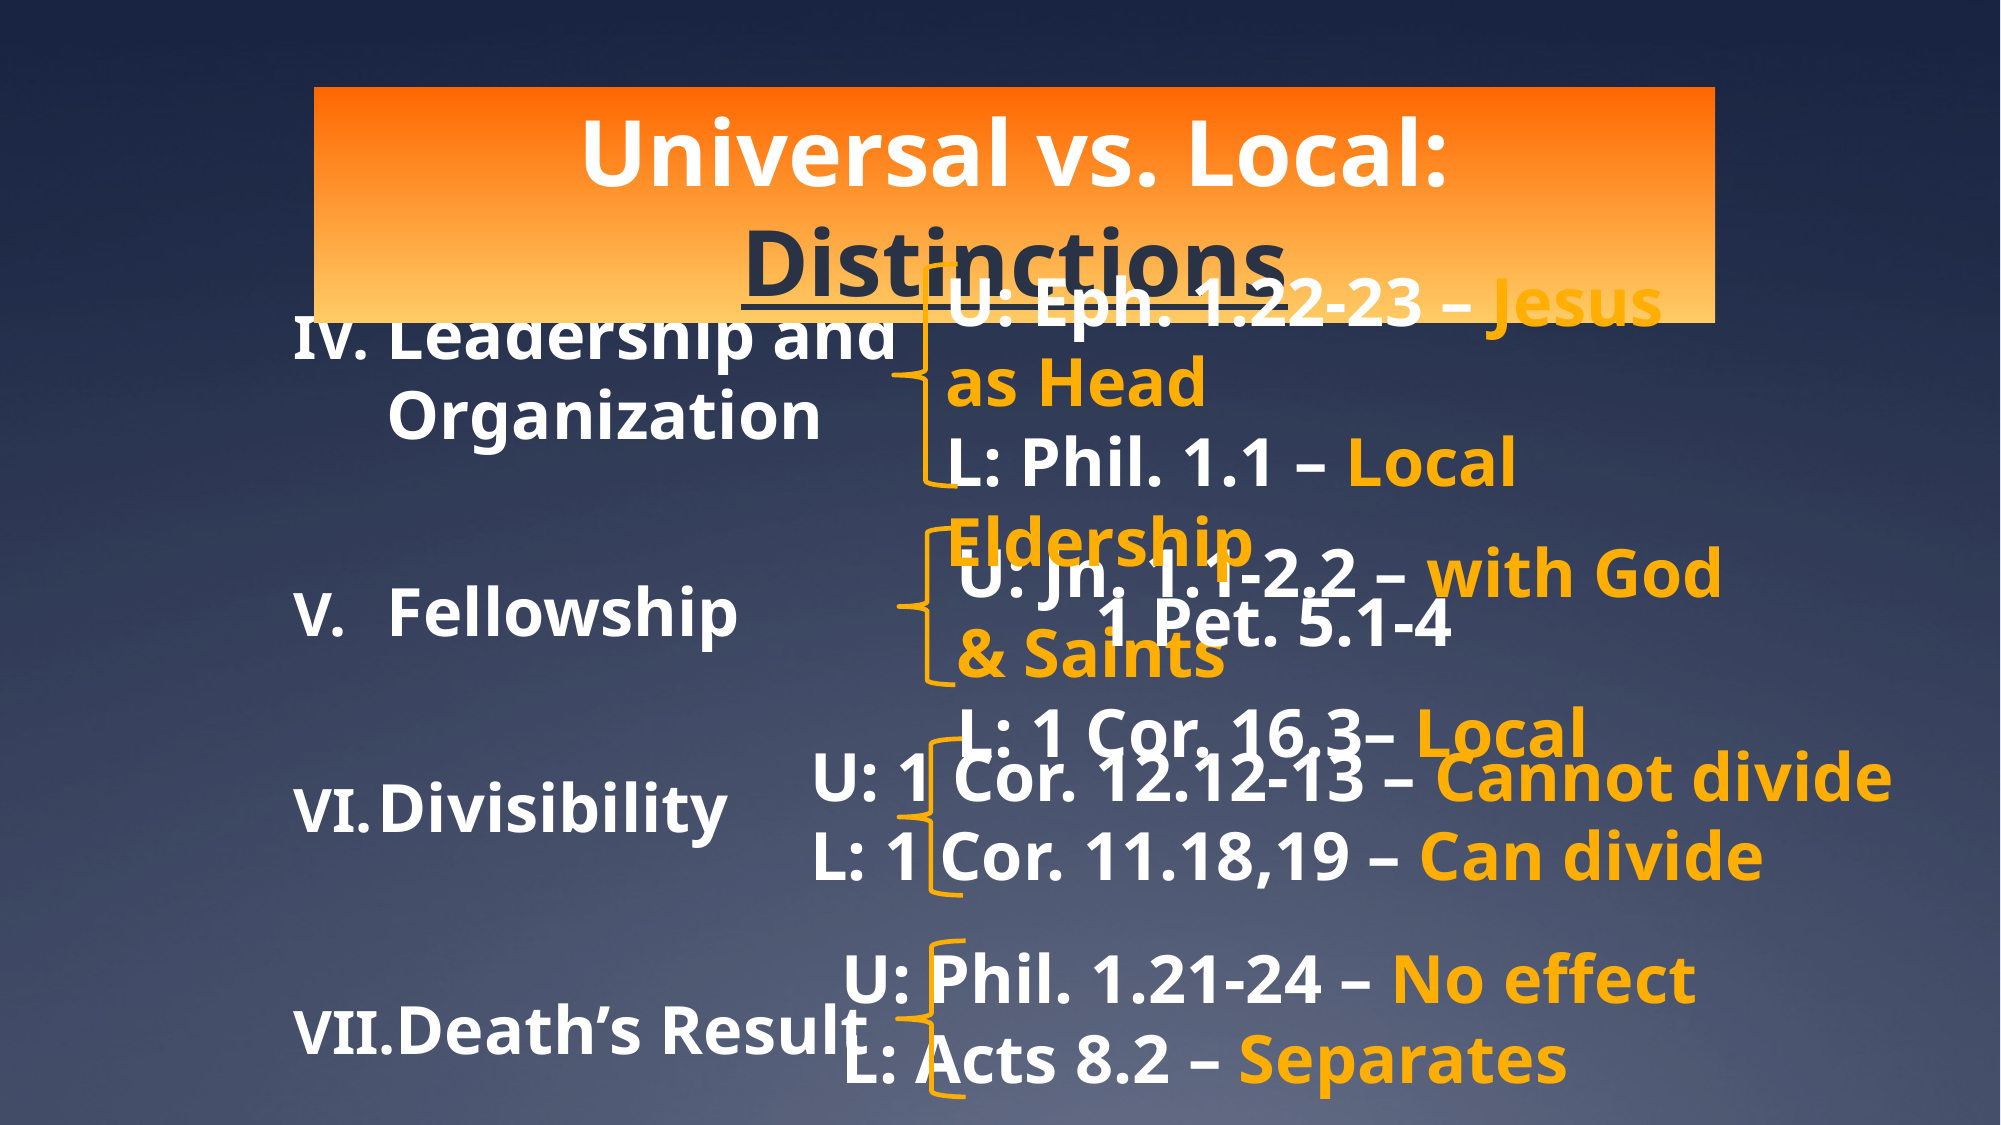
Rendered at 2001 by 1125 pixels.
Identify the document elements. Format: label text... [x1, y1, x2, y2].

text_box [892, 262, 958, 488]
list Leadership and Organization Fellowship Divisibility Death’s Result [278, 163, 964, 1125]
text_box U: Jn. 1.1-2.2 – with God & Saints L: 1 Cor. 16.3– Local [941, 523, 1783, 778]
text_box [895, 939, 966, 1099]
text_box [897, 529, 930, 684]
text_box [897, 738, 963, 897]
text_box Universal vs. Local: Distinctions [314, 87, 1716, 323]
text_box U: Phil. 1.21-24 – No effect L: Acts 8.2 – Separates [827, 929, 1713, 1105]
text_box U: 1 Cor. 12.12-13 – Cannot divide L: 1 Cor. 11.18,19 – Can divide [795, 726, 1910, 902]
text_box U: Eph. 1.22-23 – Jesus as Head L: Phil. 1.1 – Local Eldership 1 Pet. 5.1-4 [930, 252, 1721, 738]
